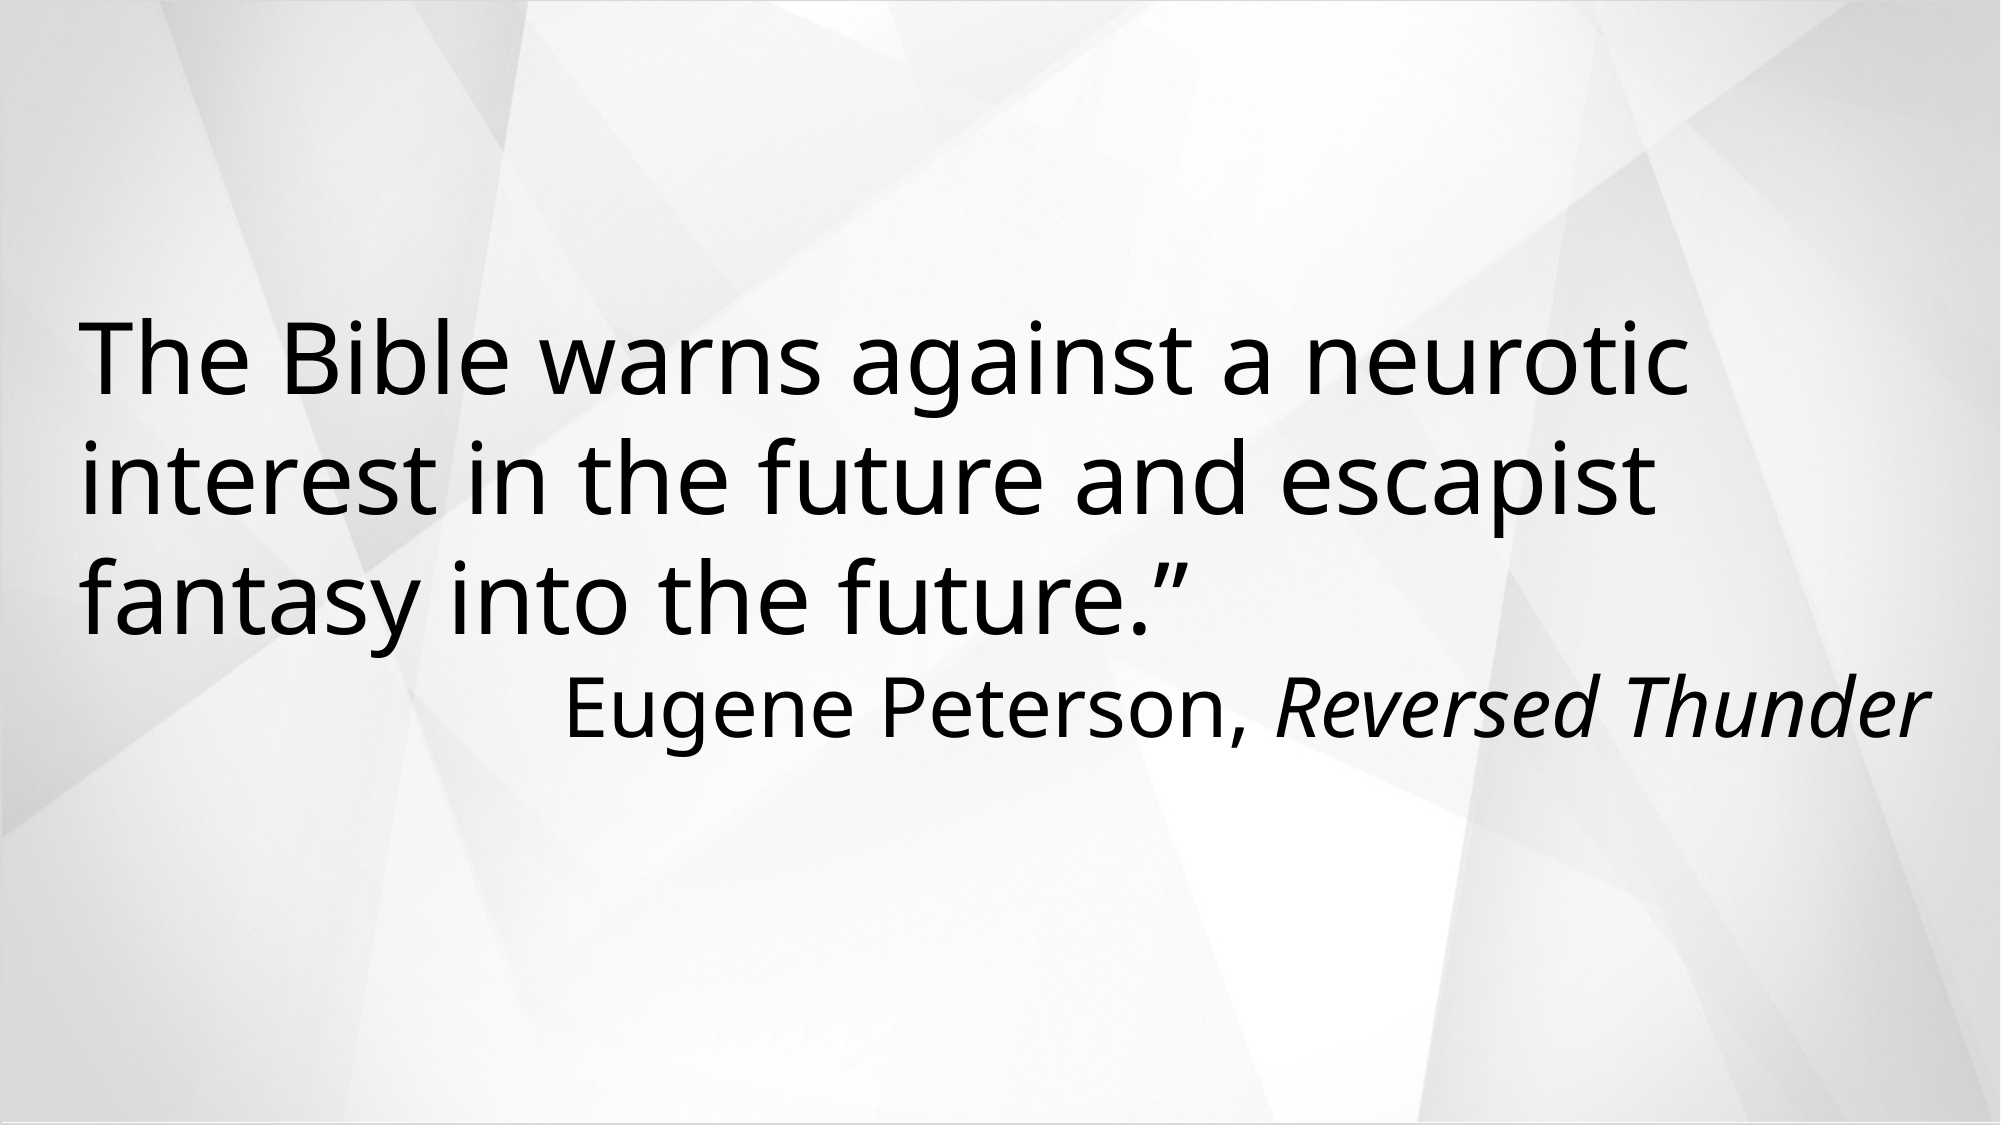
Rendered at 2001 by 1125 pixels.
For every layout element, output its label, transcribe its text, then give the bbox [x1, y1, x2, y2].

picture [0, 0, 2001, 1125]
text_box The Bible warns against a neurotic interest in the future and escapist fantasy into the future.” Eugene Peterson, Reversed Thunder [64, 287, 1947, 762]
